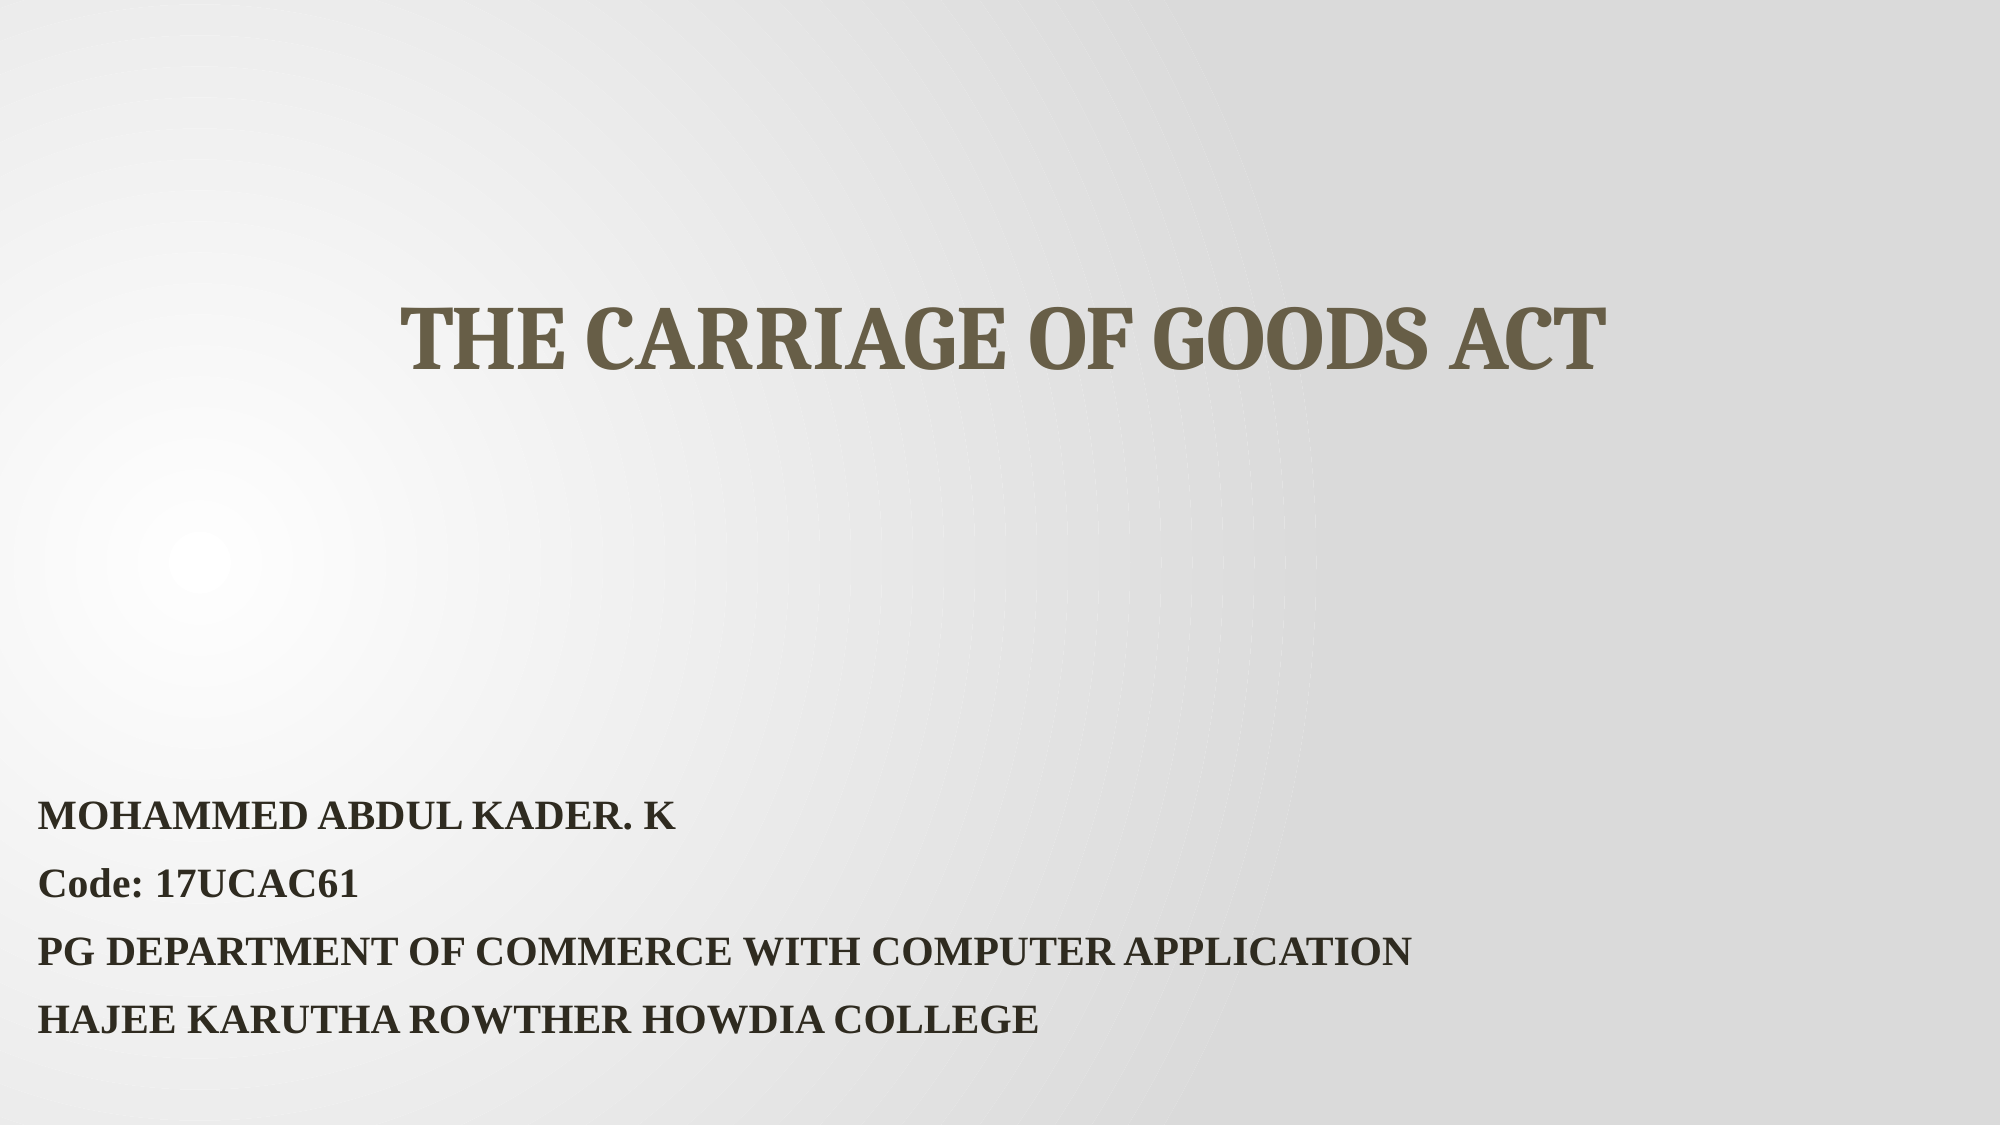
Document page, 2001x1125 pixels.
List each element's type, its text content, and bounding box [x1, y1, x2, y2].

text_box MOHAMMED ABDUL KADER. K Code: 17UCAC61 PG DEPARTMENT OF COMMERCE WITH COMPUTER APPLICATION HAJEE KARUTHA ROWTHER HOWDIA COLLEGE [37, 770, 1538, 1042]
title THE CARRIAGE OF GOODS ACT [87, 236, 1918, 427]
